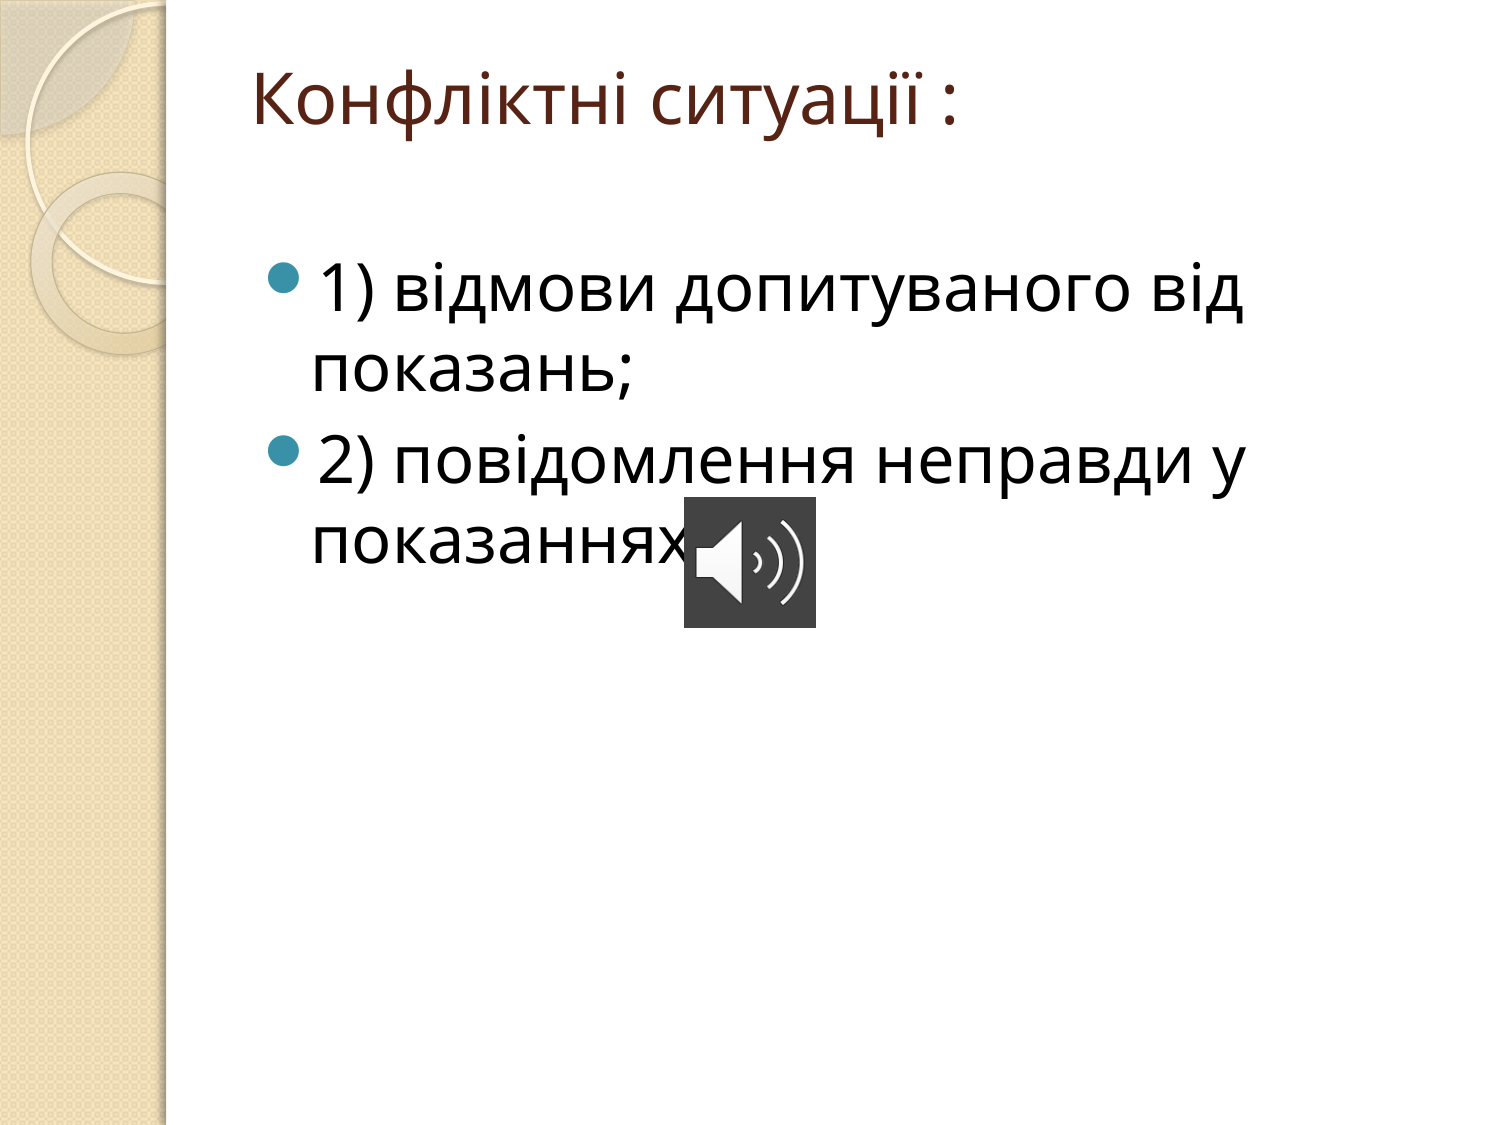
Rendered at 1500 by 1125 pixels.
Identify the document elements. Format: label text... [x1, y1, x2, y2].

title Конфліктні ситуації : [235, 45, 1466, 233]
picture [683, 495, 817, 630]
list 1) відмови допитуваного від показань; 2) повідомлення неправди у показаннях. [235, 237, 1466, 1025]
